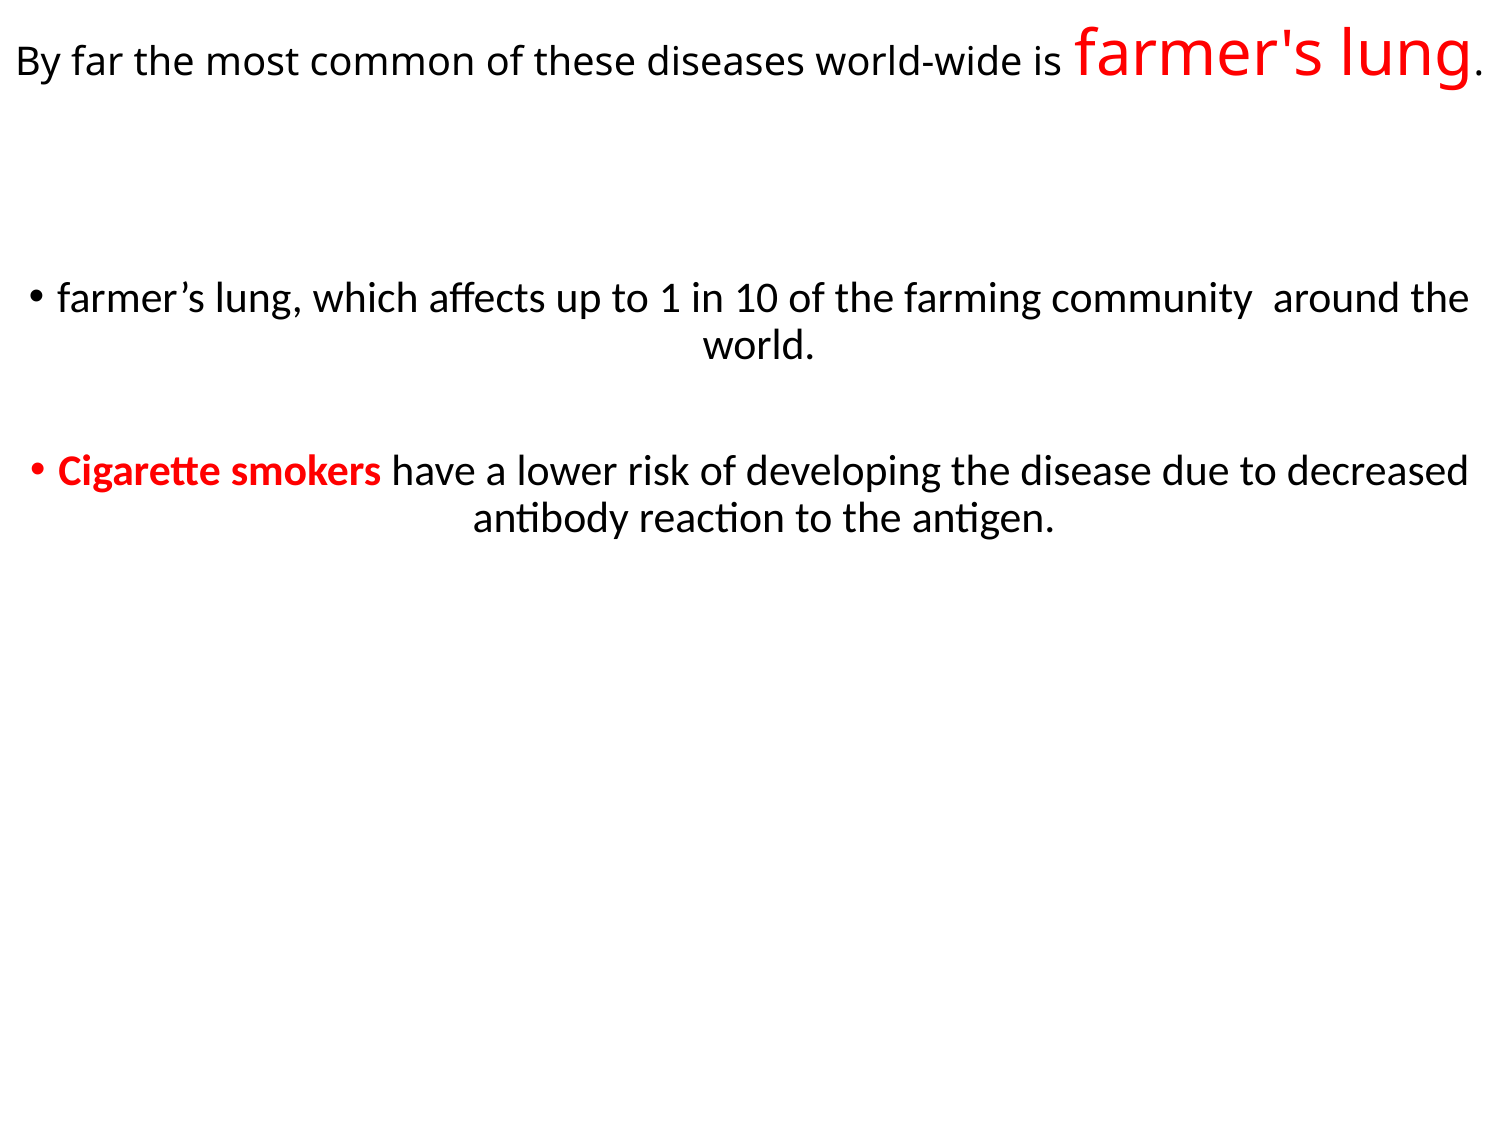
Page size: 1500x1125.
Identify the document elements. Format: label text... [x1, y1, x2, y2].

list farmer’s lung, which affects up to 1 in 10 of the farming community around the world. Cigarette smokers have a lower risk of developing the disease due to decreased antibody reaction to the antigen. [0, 199, 1500, 1125]
title By far the most common of these diseases world-wide is farmer's lung. [0, 0, 1500, 199]
